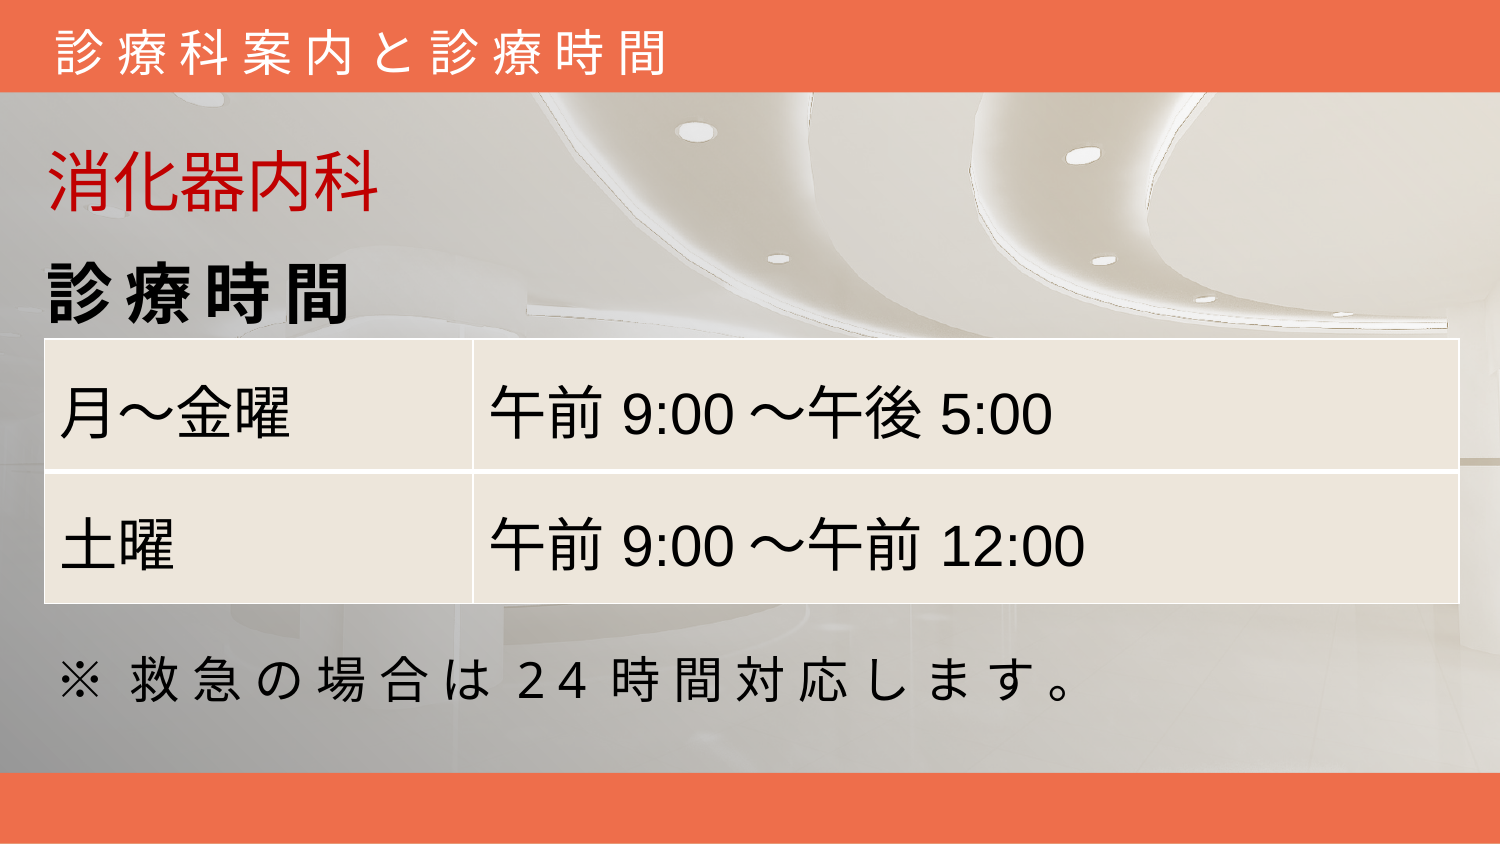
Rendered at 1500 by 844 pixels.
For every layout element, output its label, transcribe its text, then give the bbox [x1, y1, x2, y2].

text_box [0, 771, 1500, 844]
text_box ※救急の場合は24時間対応します｡ [40, 610, 1344, 716]
table_cell 午前9:00～午前12:00 [474, 474, 1458, 603]
text_box [0, 0, 1500, 94]
text_box [0, 94, 1500, 771]
text_box 消化器内科 [31, 132, 965, 228]
table_header 午前9:00～午後5:00 [474, 340, 1458, 469]
table_cell 土曜 [45, 474, 472, 603]
text_box 診療科案内と診療時間 [40, 13, 882, 89]
table_header 月～金曜 [45, 340, 472, 469]
text_box 診療時間 [31, 244, 965, 340]
